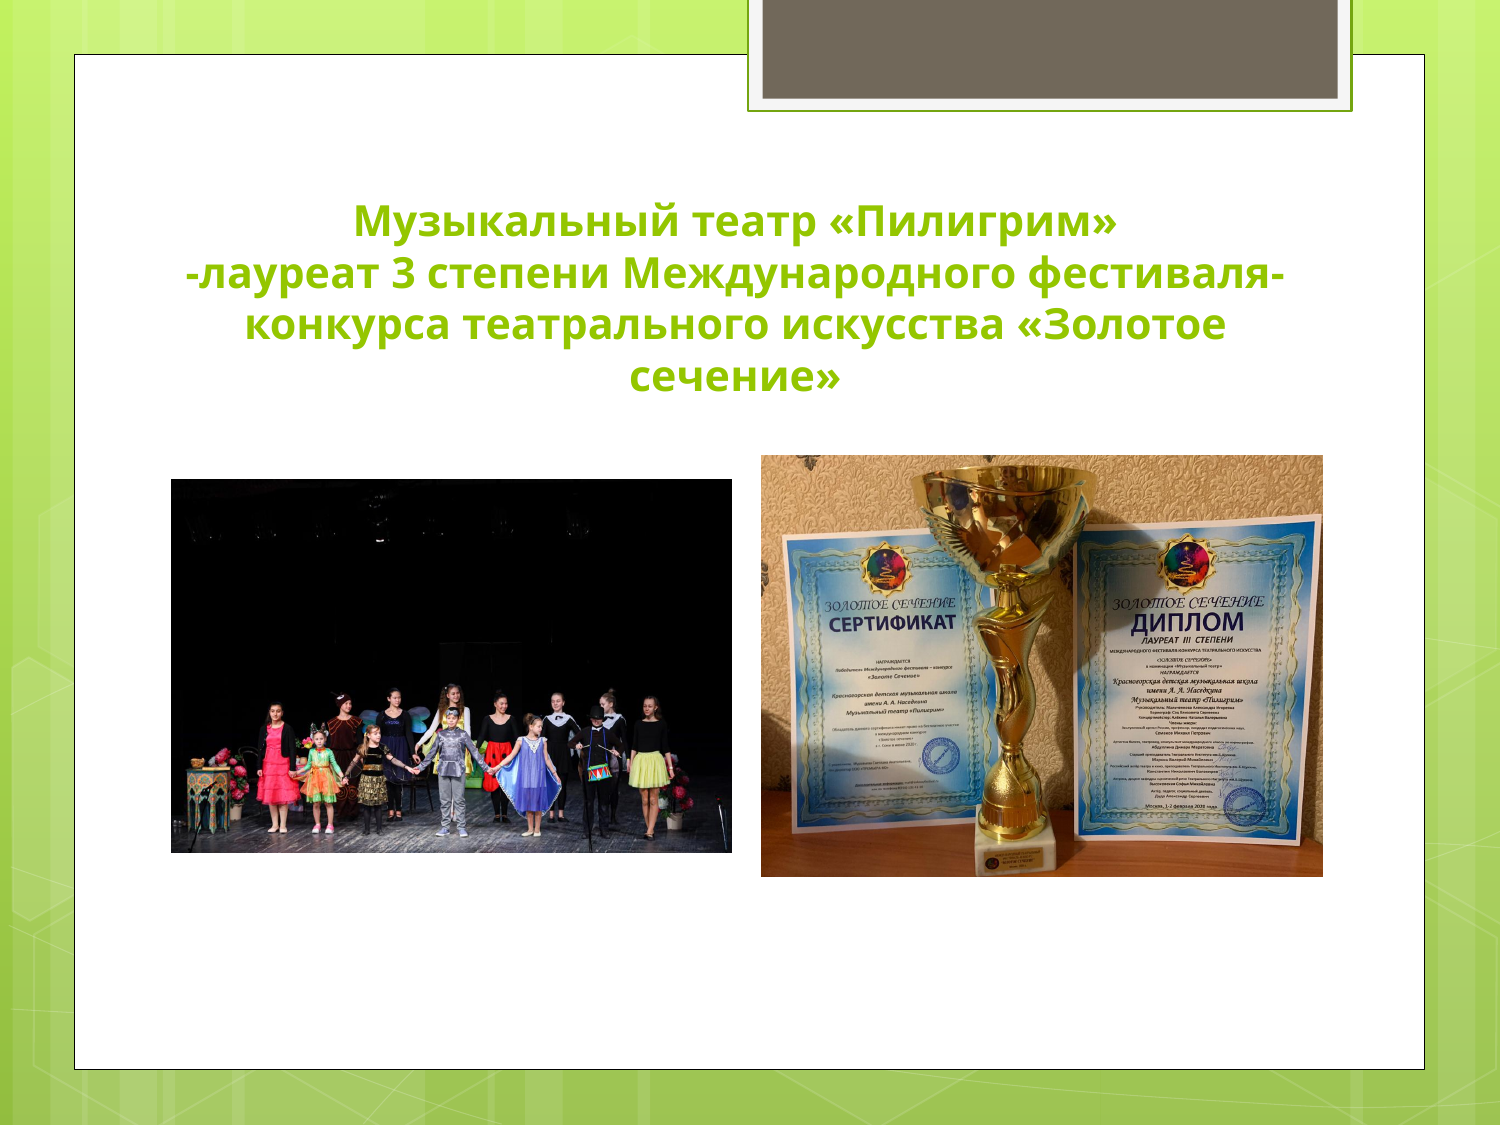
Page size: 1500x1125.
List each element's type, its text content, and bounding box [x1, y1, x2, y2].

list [170, 478, 733, 853]
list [761, 455, 1324, 877]
title Музыкальный театр «Пилигрим» -лауреат 3 степени Международного фестиваля-конкурса театрального искусства «Золотое сечение» [159, 184, 1312, 408]
